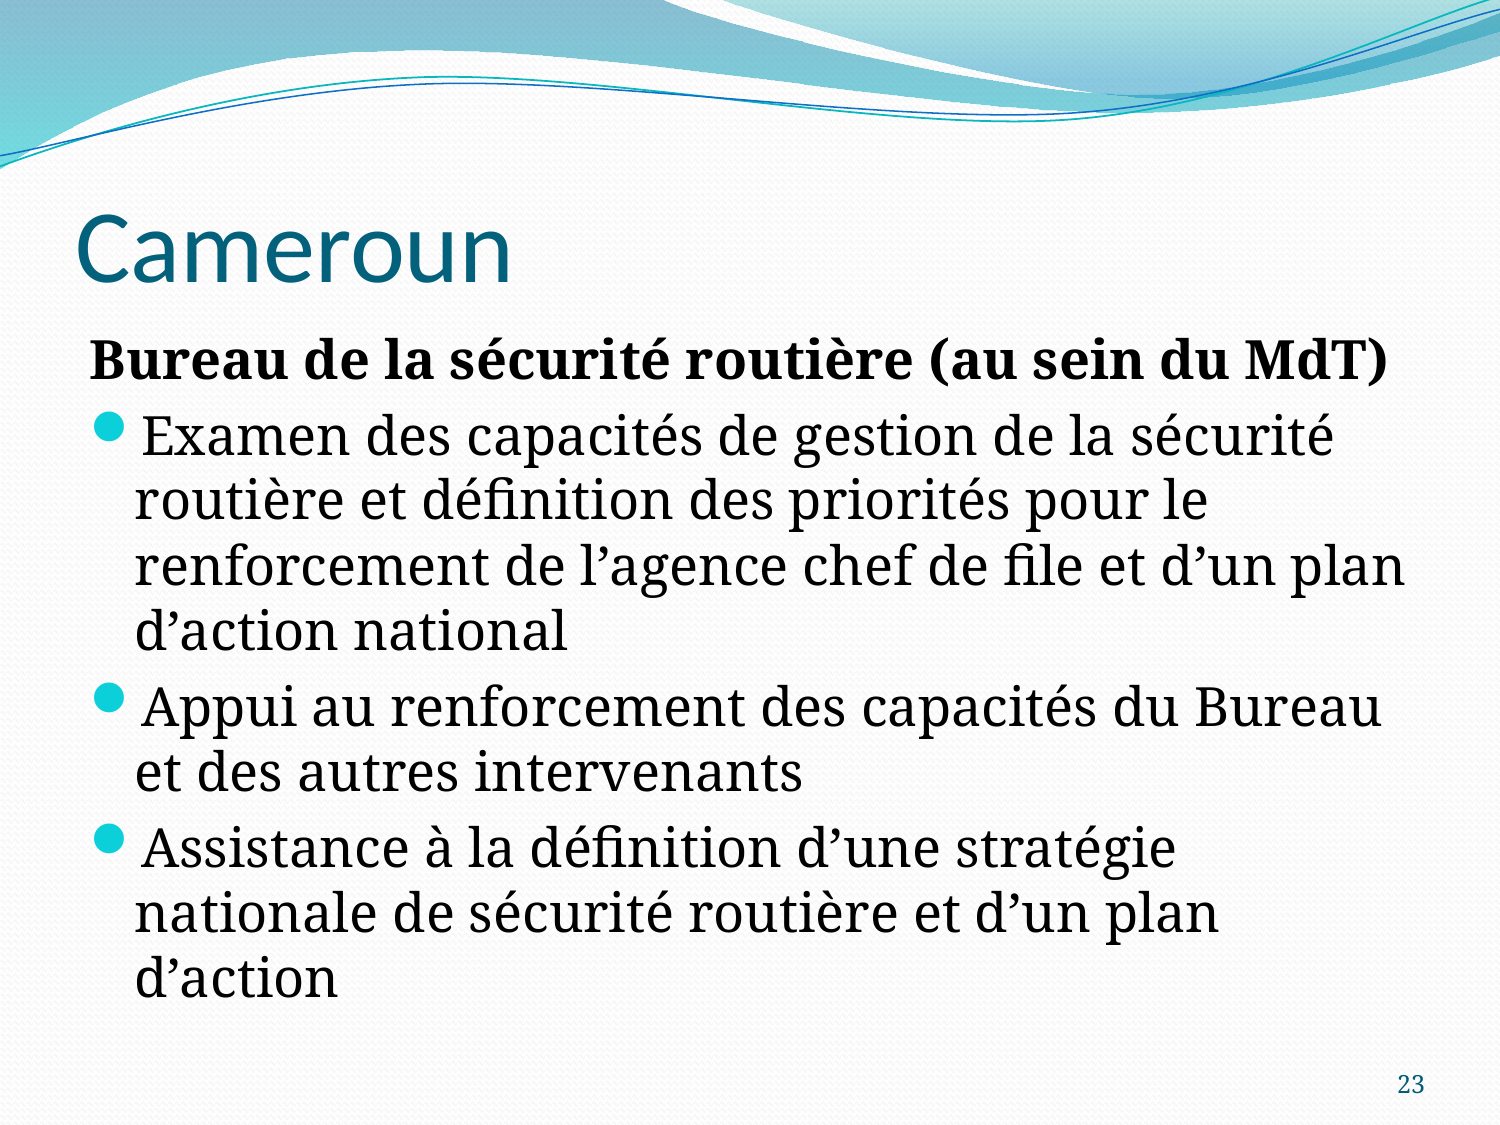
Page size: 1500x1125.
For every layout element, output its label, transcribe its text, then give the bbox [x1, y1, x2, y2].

slide_number 23 [1299, 1042, 1425, 1103]
list Bureau de la sécurité routière (au sein du MdT) Examen des capacités de gestion de la sécurité routière et définition des priorités pour le renforcement de l’agence chef de file et d’un plan d’action national Appui au renforcement des capacités du Bureau et des autres intervenants Assistance à la définition d’une stratégie nationale de sécurité routière et d’un plan d’action [75, 317, 1425, 1038]
title Cameroun [75, 115, 1425, 303]
